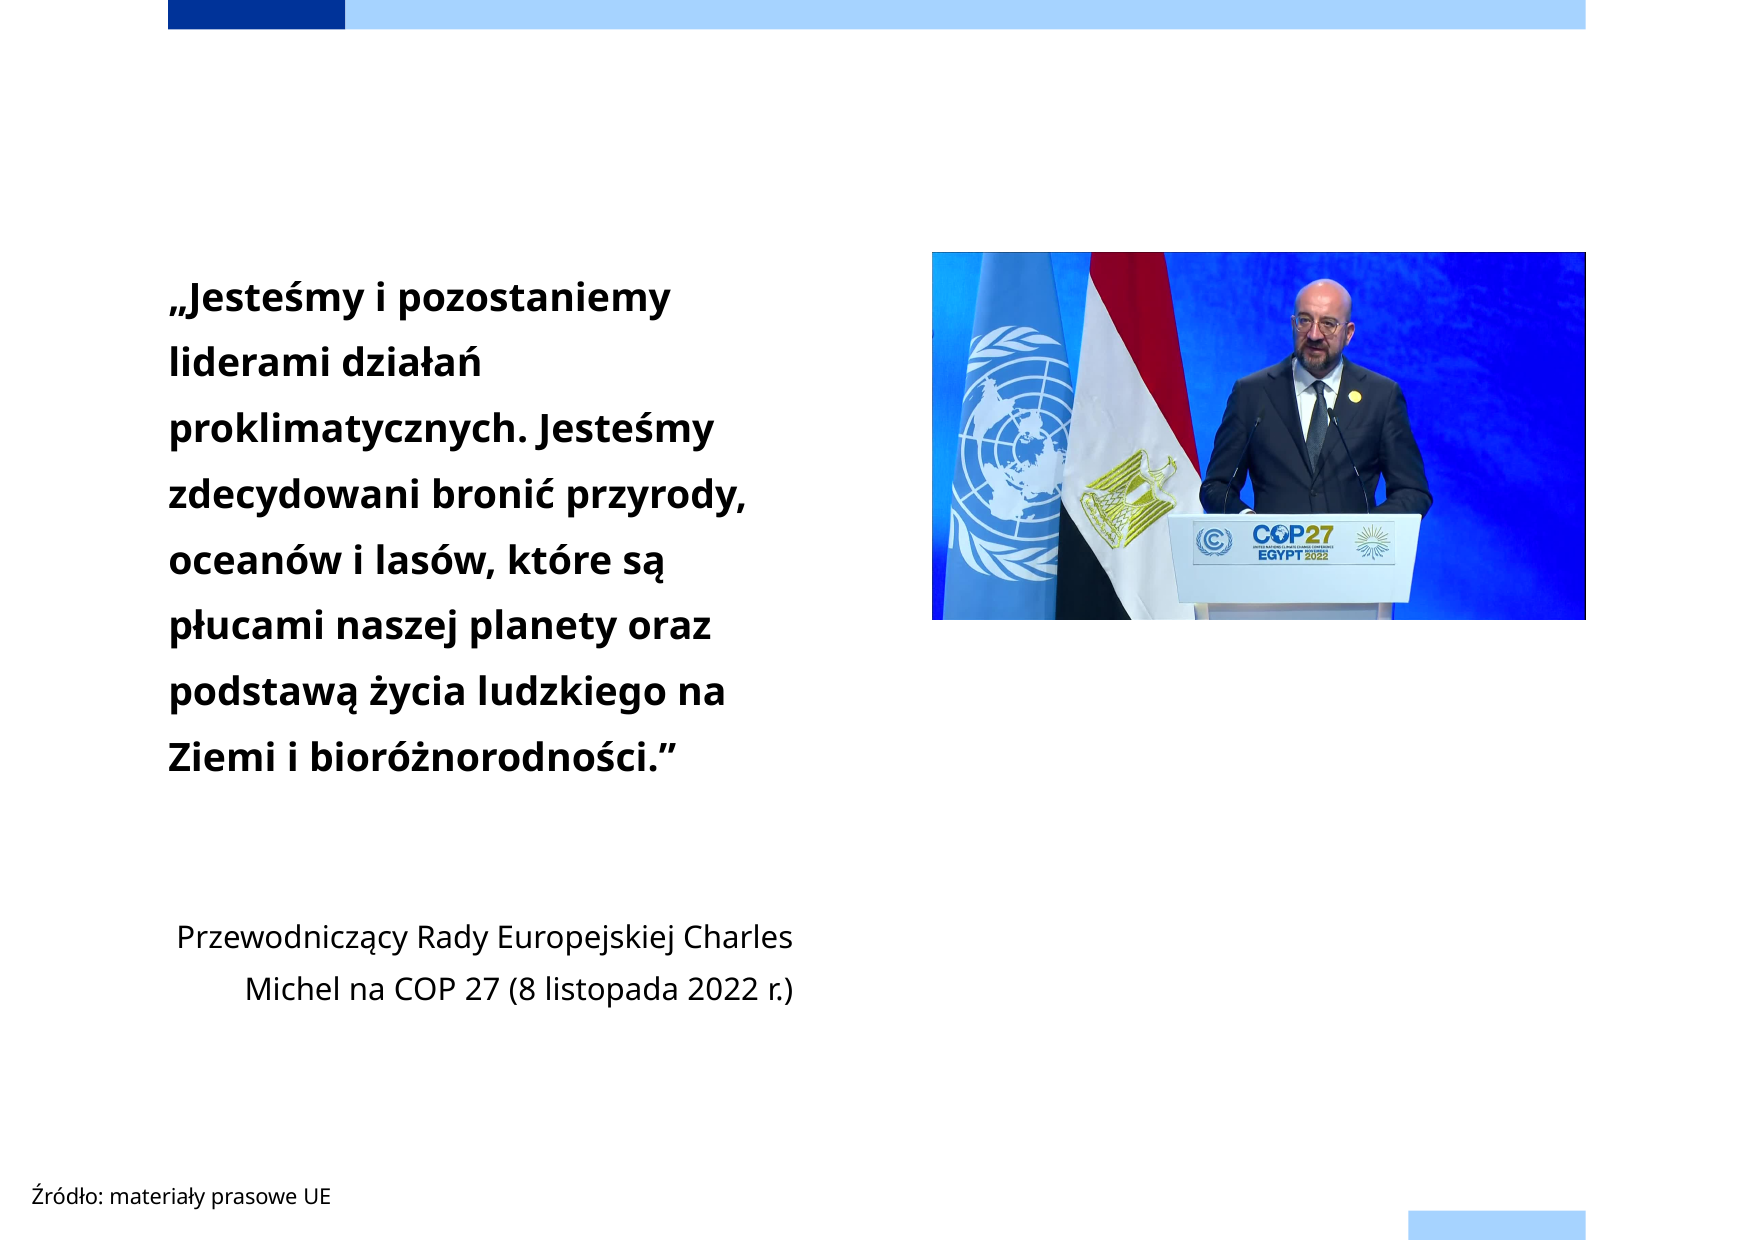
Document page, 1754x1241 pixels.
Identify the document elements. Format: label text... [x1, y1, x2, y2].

text_box Źródło: materiały prasowe UE [16, 1175, 347, 1217]
picture [931, 252, 1586, 620]
list „Jesteśmy i pozostaniemy liderami działań proklimatycznych. Jesteśmy zdecydowani bronić przyrody, oceanów i lasów, które są płucami naszej planety oraz podstawą życia ludzkiego na Ziemi i bioróżnorodności.” Przewodniczący Rady Europejskiej Charles Michel na COP 27 (8 listopada 2022 r.) [168, 253, 795, 1022]
